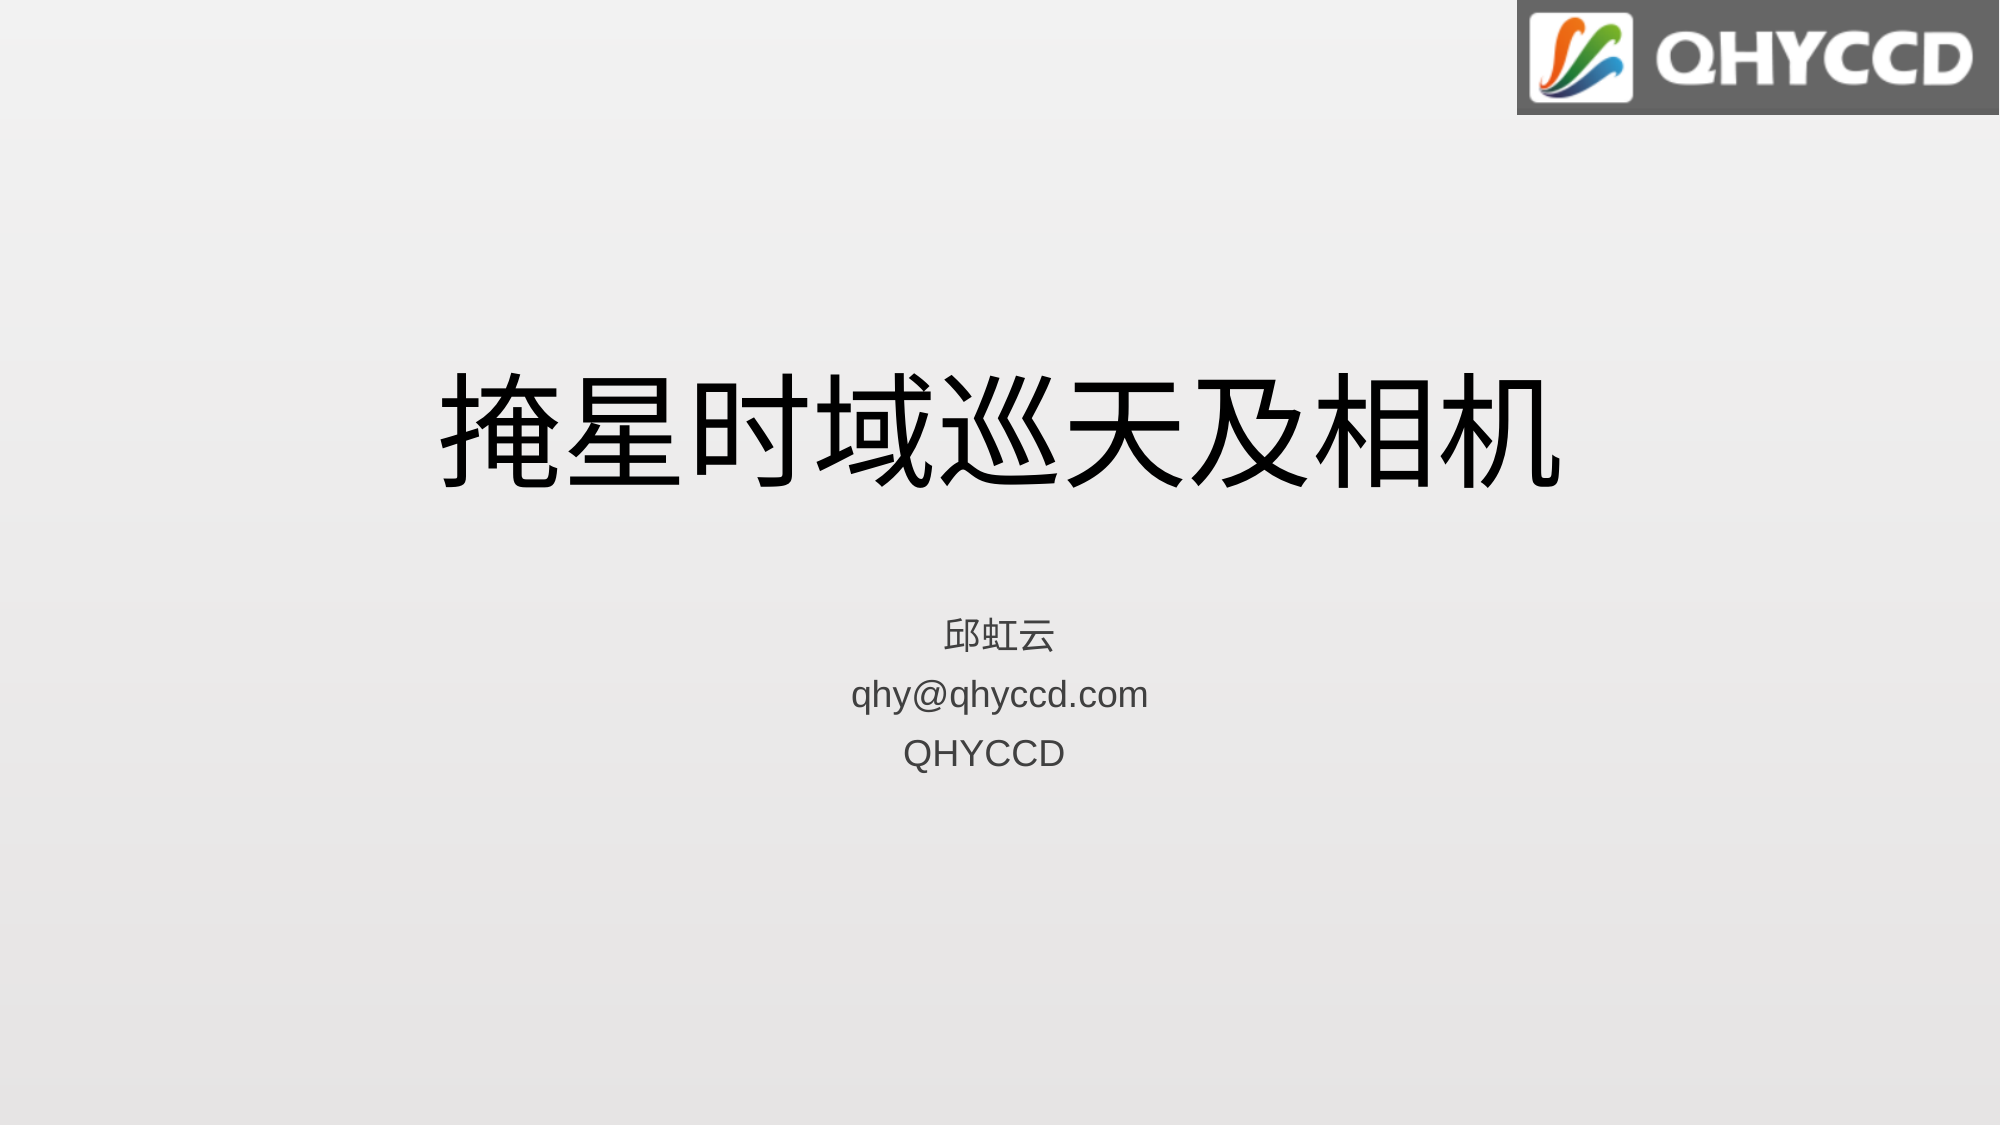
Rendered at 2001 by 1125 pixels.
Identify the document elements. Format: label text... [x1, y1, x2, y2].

picture [1517, 0, 1999, 115]
subtitle 邱虹云 qhy@qhyccd.com QHYCCD [249, 590, 1750, 863]
title 掩星时域巡天及相机 [126, 232, 1873, 591]
